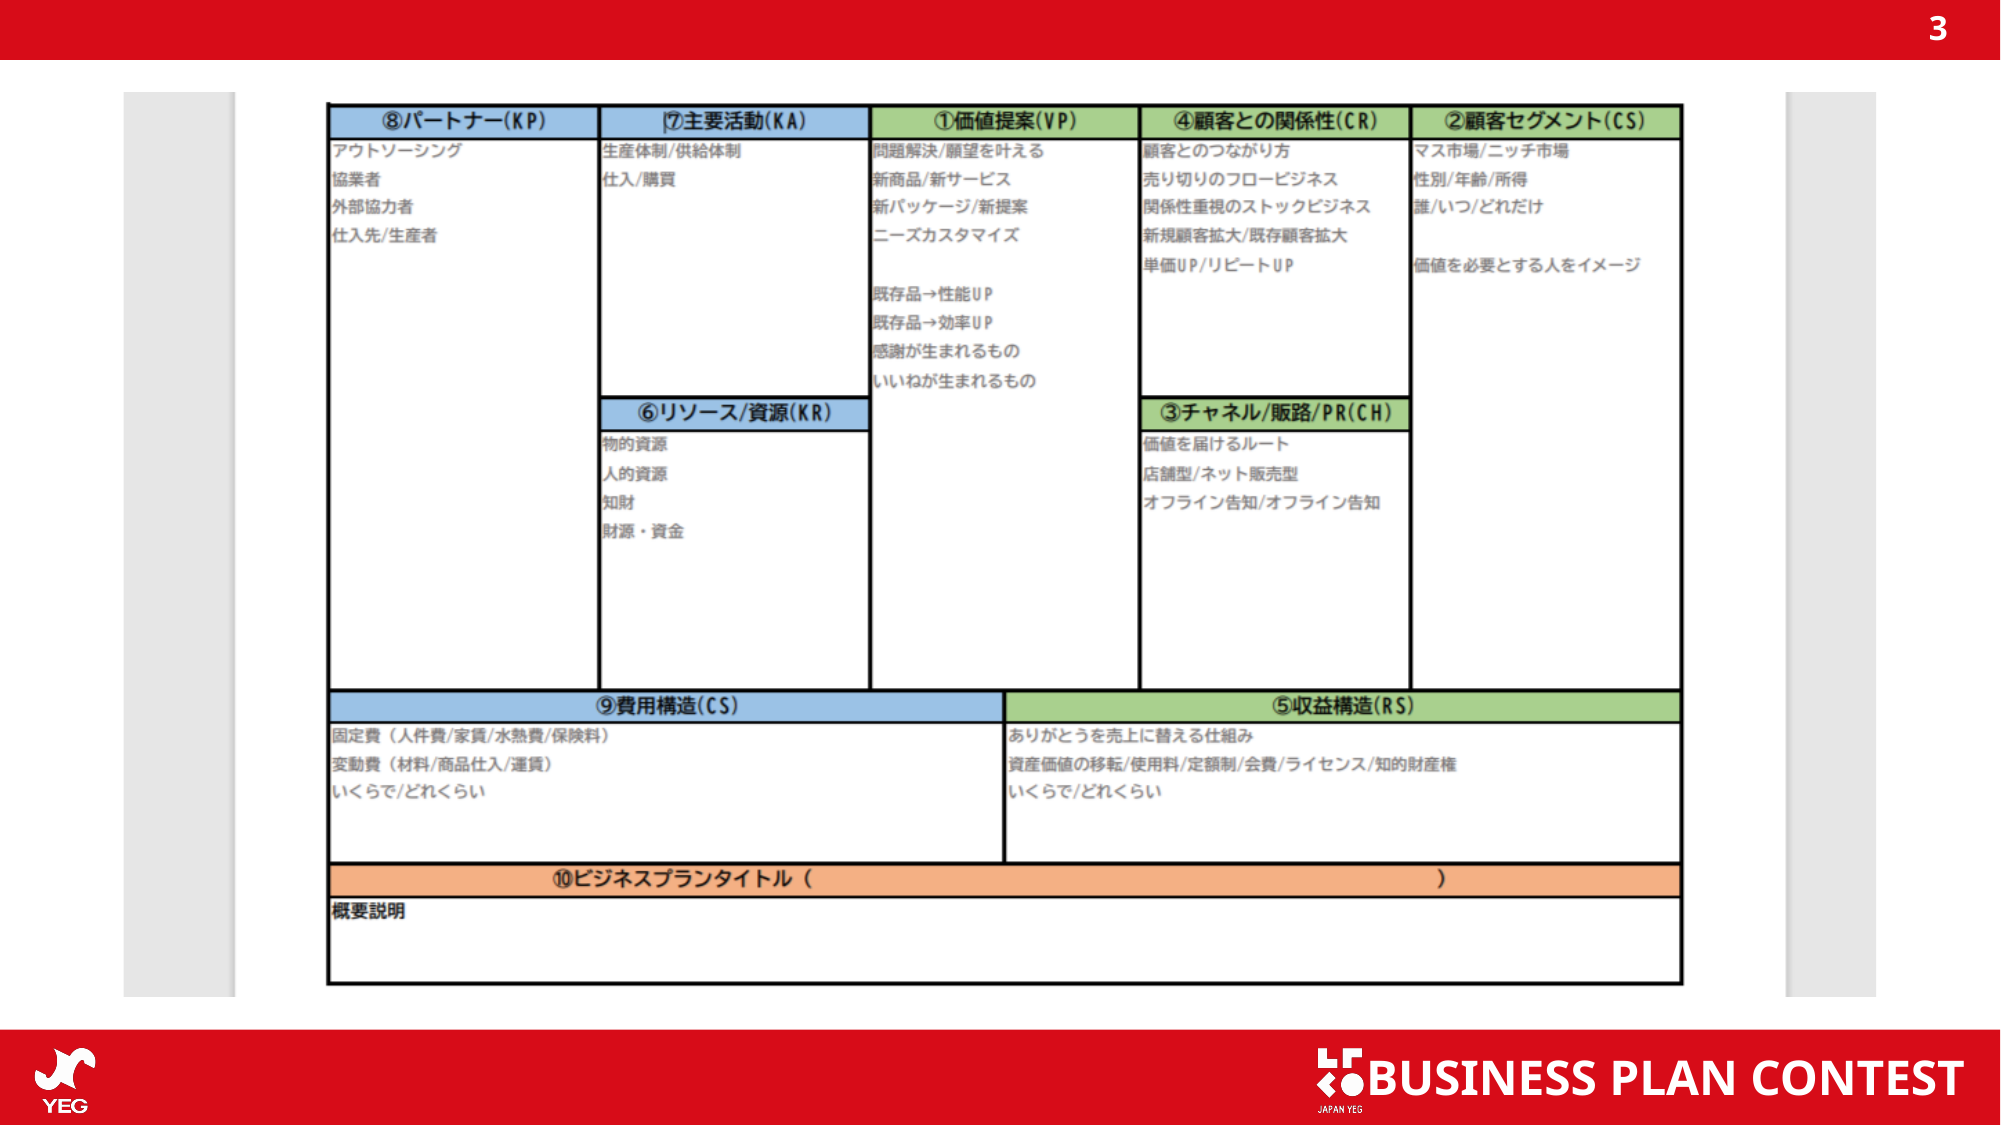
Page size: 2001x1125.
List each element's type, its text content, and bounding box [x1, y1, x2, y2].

picture [1305, 1045, 1375, 1116]
picture [30, 1045, 100, 1116]
slide_number 3 [1889, 0, 1988, 60]
picture [123, 92, 1877, 997]
